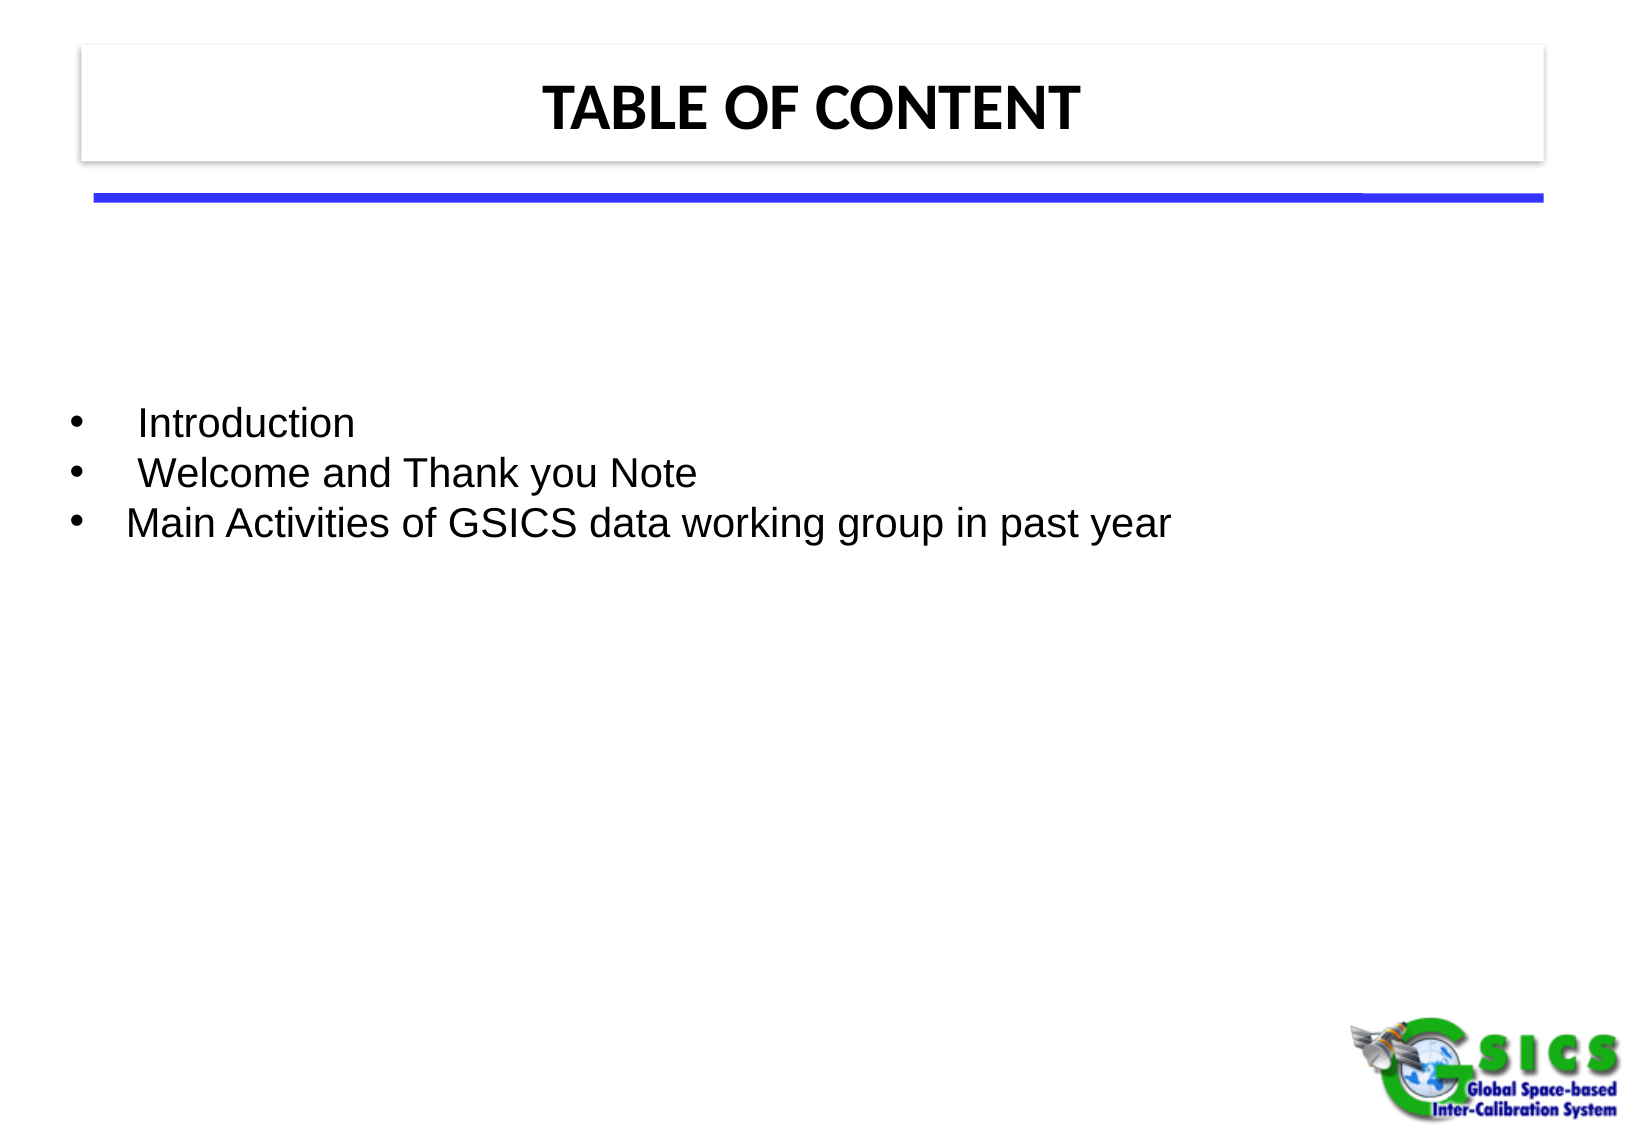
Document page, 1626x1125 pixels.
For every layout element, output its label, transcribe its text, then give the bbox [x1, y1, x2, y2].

title TABLE OF CONTENT [80, 44, 1544, 162]
text_box Introduction Welcome and Thank you Note Main Activities of GSICS data working group in past year [54, 388, 1571, 654]
picture [1343, 1010, 1625, 1125]
